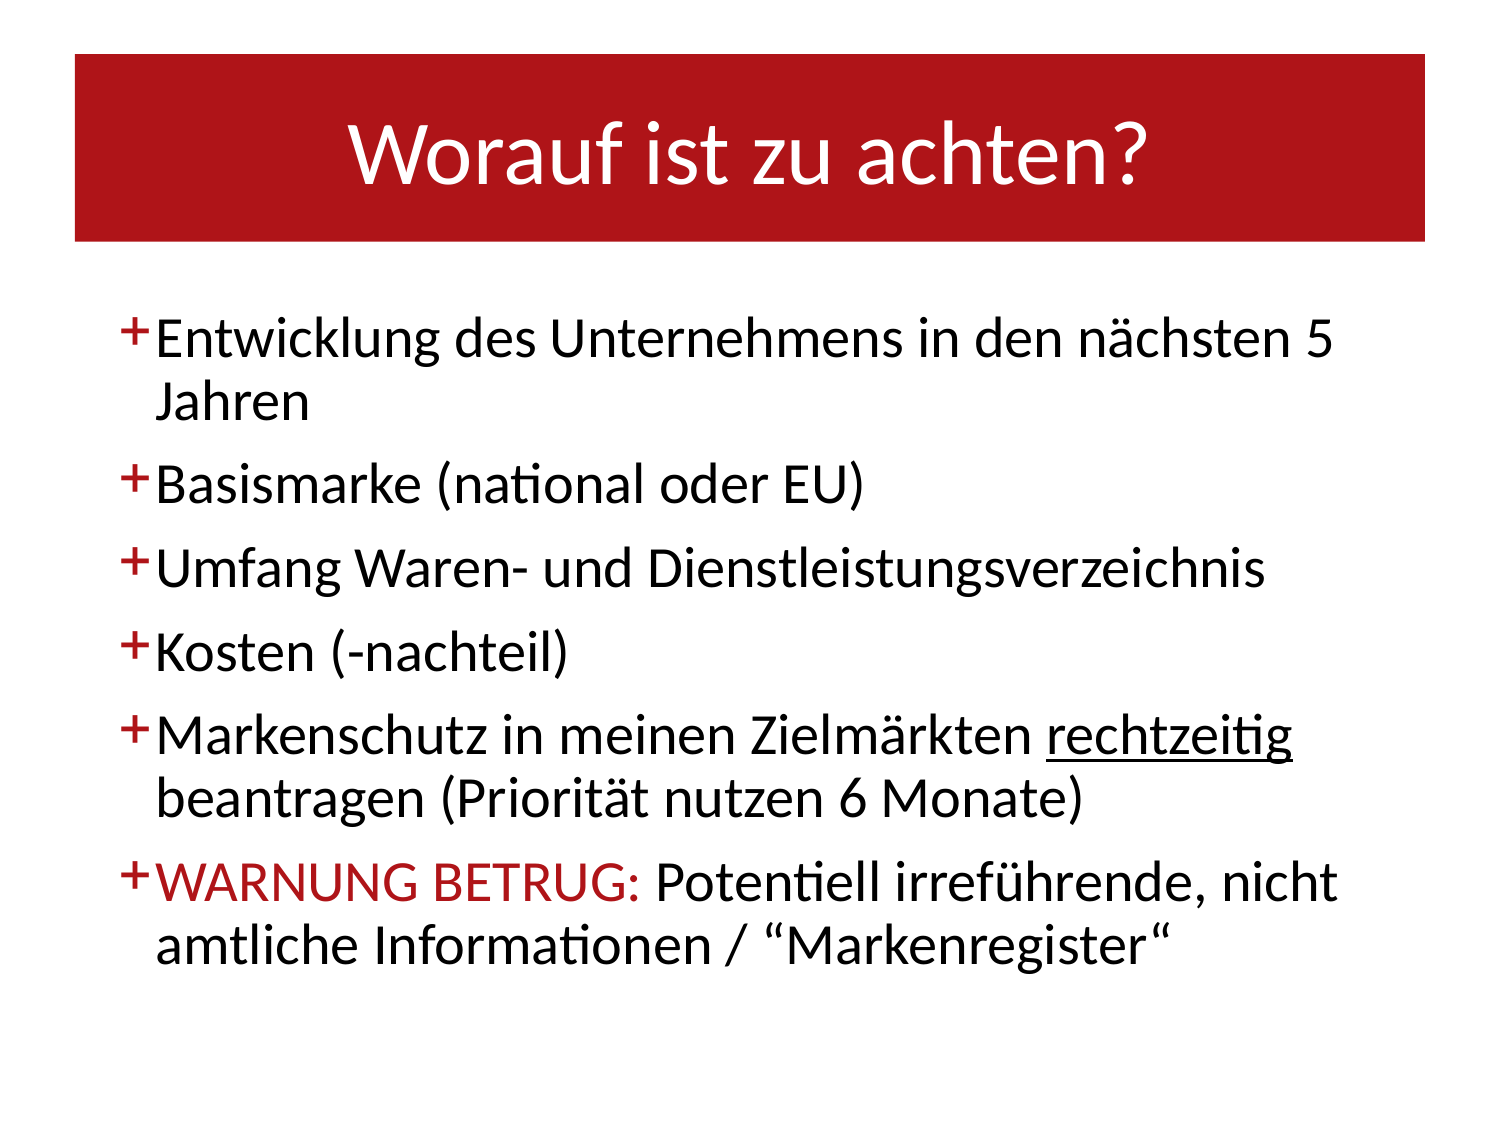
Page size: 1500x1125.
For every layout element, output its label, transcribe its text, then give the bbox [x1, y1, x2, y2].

text_box Worauf ist zu achten? [74, 54, 1425, 242]
text_box [76, 260, 1427, 1014]
